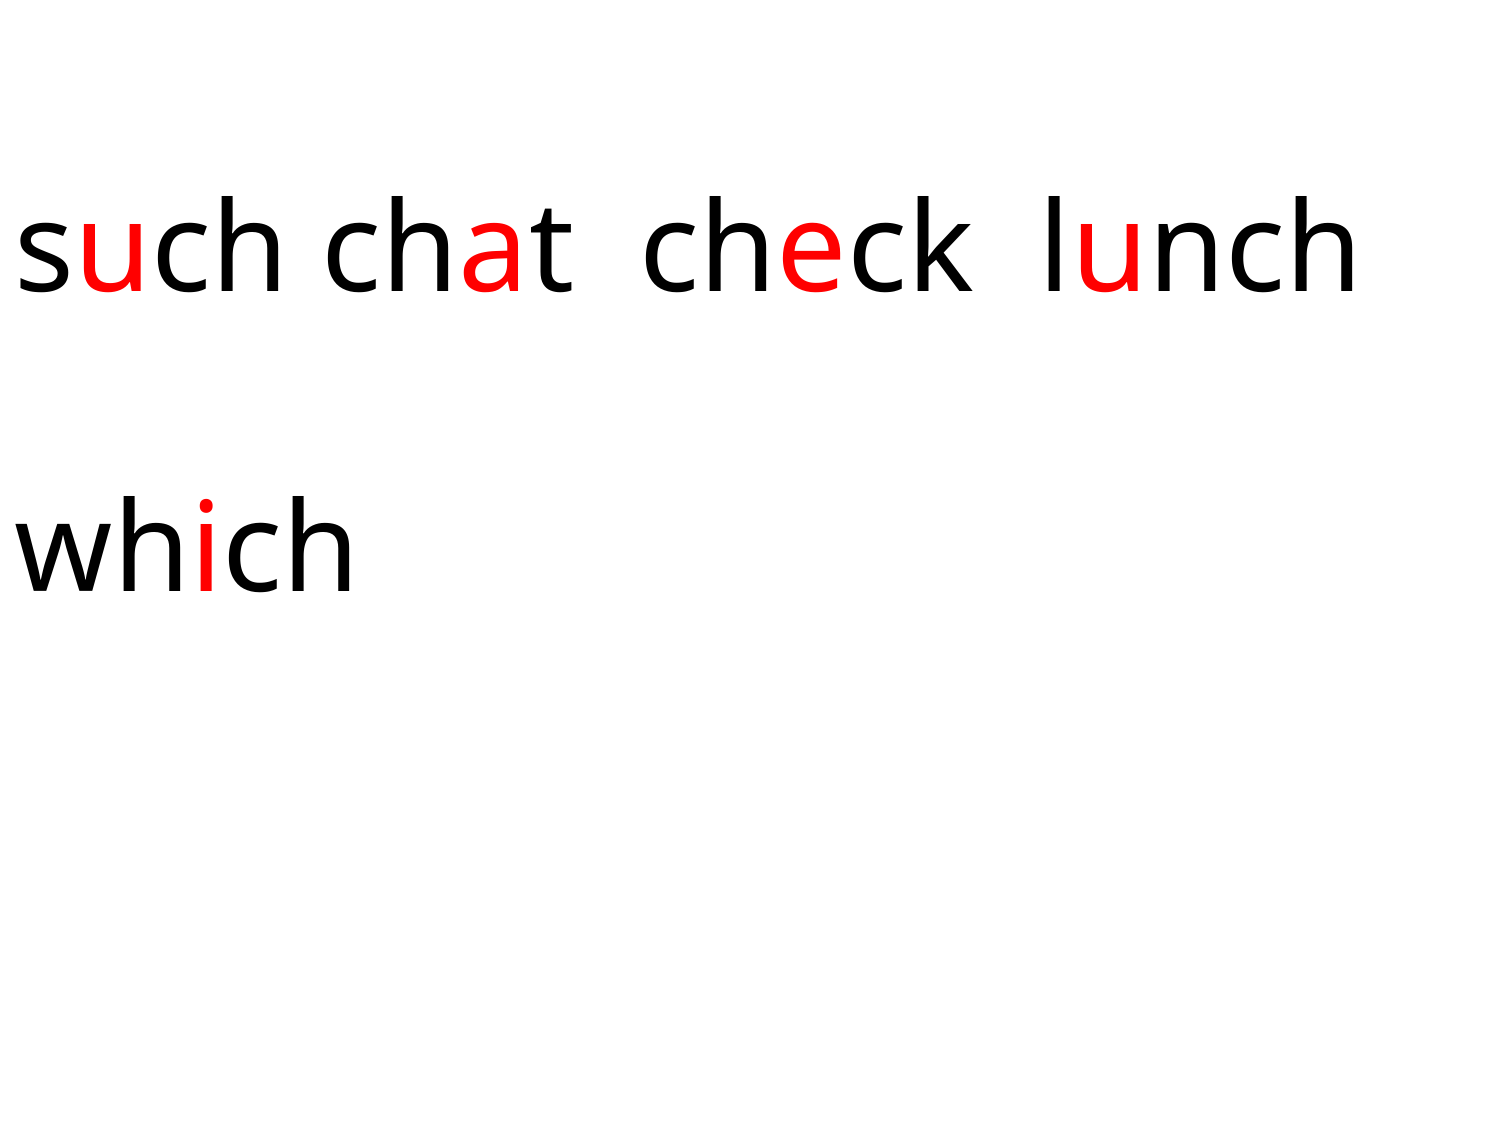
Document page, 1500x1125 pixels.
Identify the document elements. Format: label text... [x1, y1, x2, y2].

text_box such chat check lunch which [0, 158, 1500, 624]
